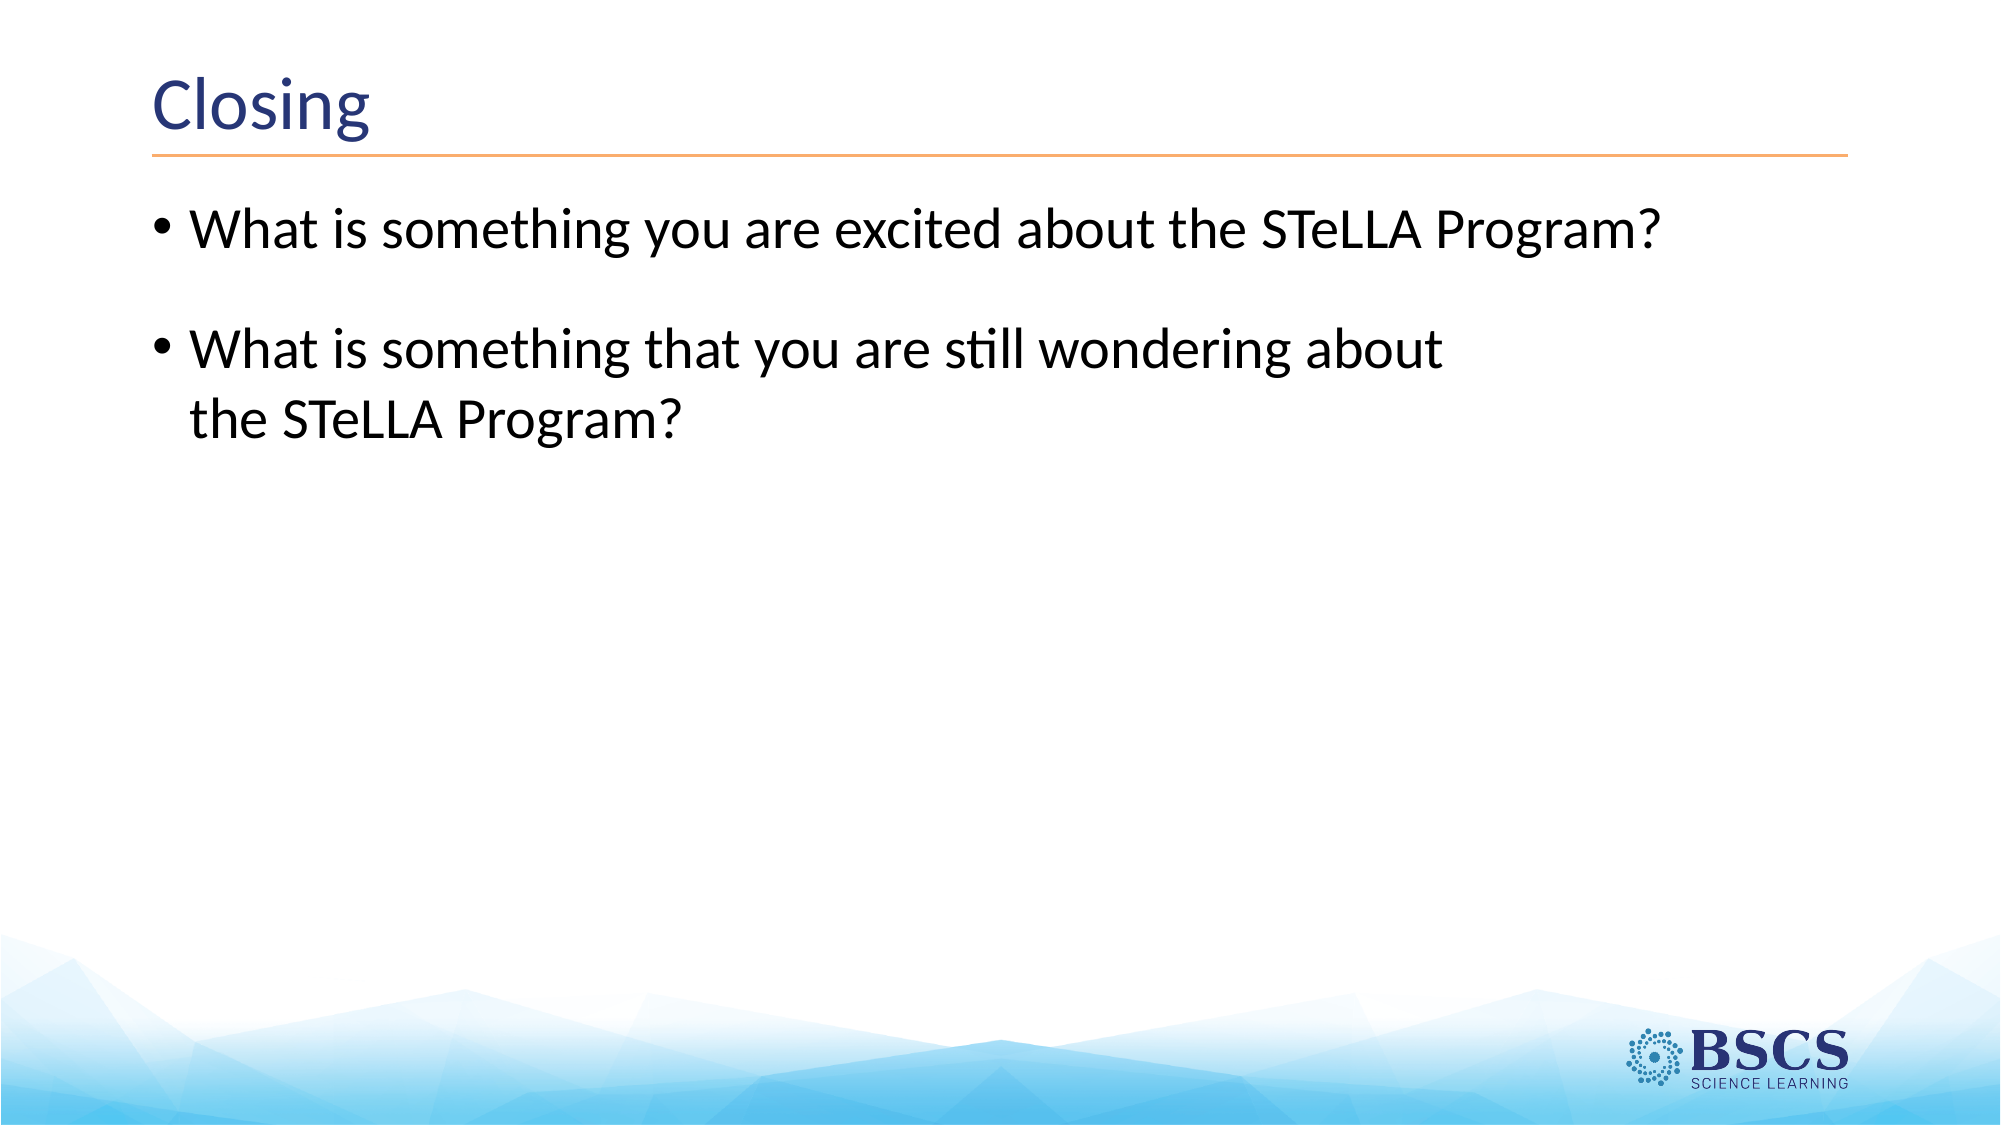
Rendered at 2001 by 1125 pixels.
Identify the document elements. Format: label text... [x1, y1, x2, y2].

picture [0, 0, 2001, 1125]
title Closing [137, 75, 1863, 136]
list What is something you are excited about the STeLLA Program? What is something that you are still wondering about the STeLLA Program? [137, 182, 1863, 943]
